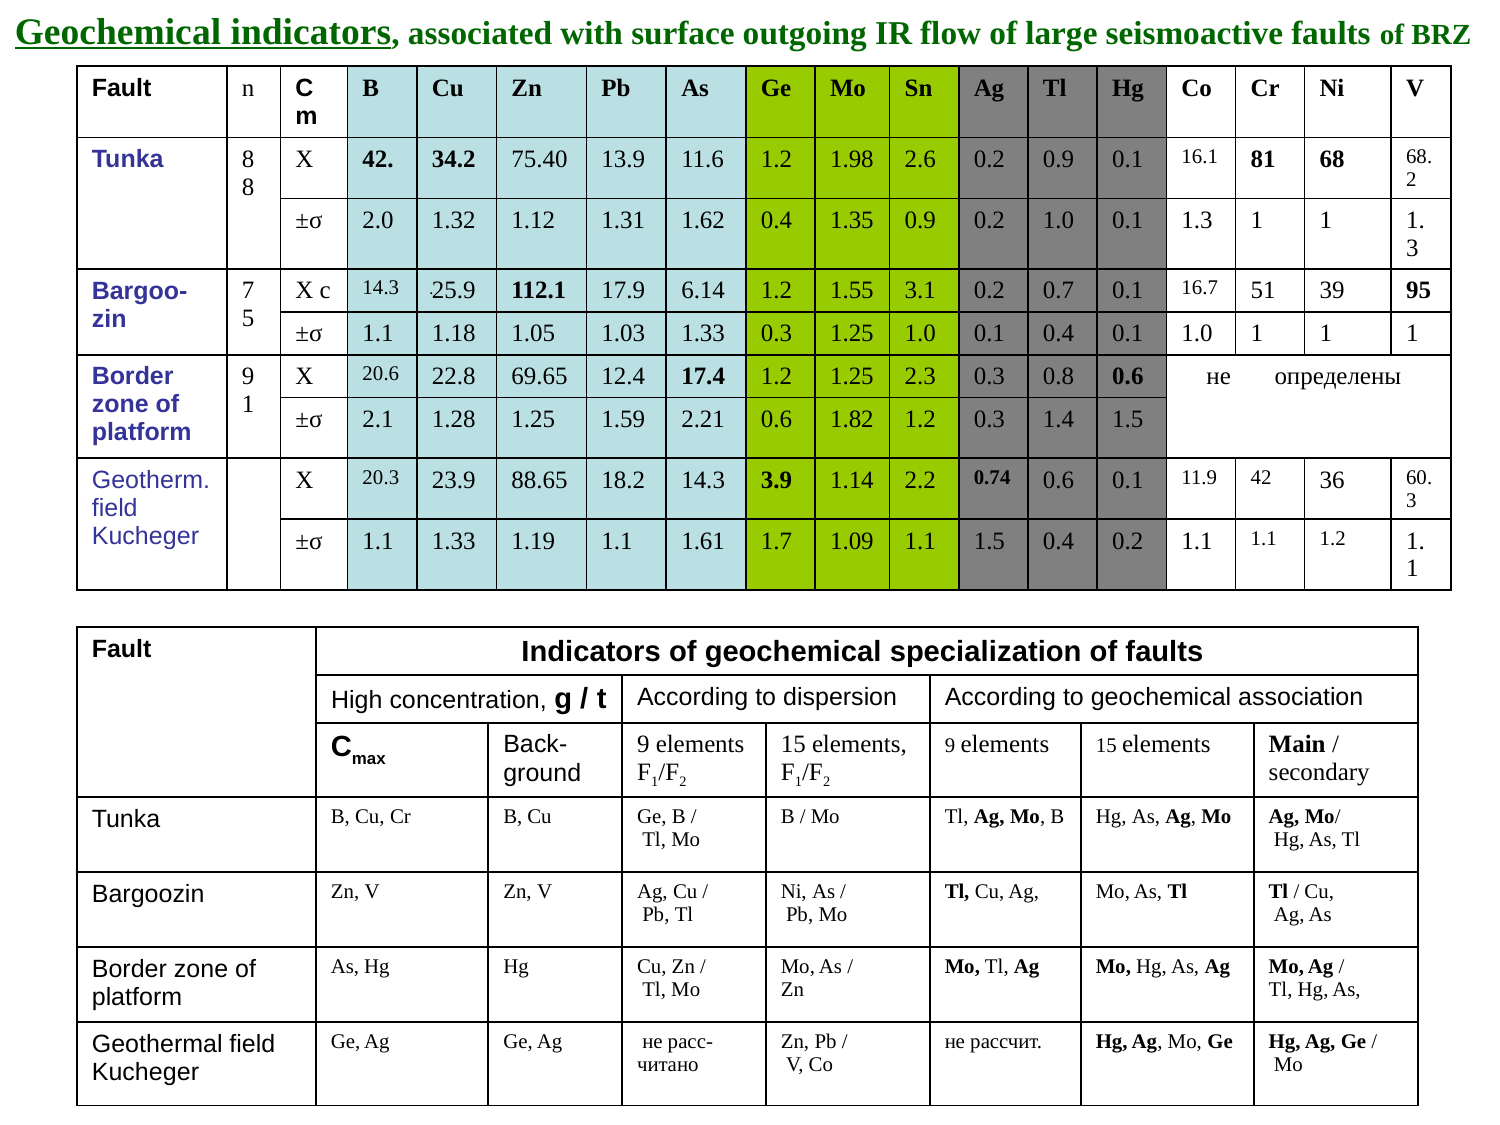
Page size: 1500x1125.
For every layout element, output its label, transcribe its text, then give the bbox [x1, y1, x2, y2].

table_cell 1 [1305, 313, 1390, 354]
table_cell 2.0 [348, 199, 416, 268]
table_cell 0.6 [1029, 459, 1096, 518]
table_cell Ni, As / Pb, Mo [767, 873, 929, 946]
table_cell 1.31 [587, 199, 665, 268]
table_cell ±σ [281, 199, 347, 268]
table_header Со [1167, 67, 1235, 137]
table_header Fault [78, 67, 226, 137]
table_cell 9 elements F1/F2 [623, 724, 765, 796]
table_cell 0.9 [890, 199, 958, 268]
table_cell 81 [1236, 138, 1304, 198]
table_cell 1 [1305, 199, 1390, 268]
table_cell 51 [1236, 270, 1304, 311]
table_cell 20.6 [348, 356, 416, 397]
table_cell 75.40 [497, 138, 586, 198]
table_cell Ge, Ag [317, 1023, 487, 1105]
table_cell 2.1 [348, 398, 416, 457]
table_header V [1392, 67, 1450, 137]
table_cell 36 [1305, 459, 1390, 518]
table_cell Main / secondary [1255, 724, 1417, 796]
table_cell [228, 459, 280, 589]
table_cell 1.12 [497, 199, 586, 268]
table_cell Ge, B / Tl, Mo [623, 798, 765, 871]
table_cell ±σ [281, 520, 347, 589]
table_cell As, Hg [317, 948, 487, 1021]
table_cell 0.2 [960, 138, 1027, 198]
table_cell 23.9 [418, 459, 496, 518]
table_cell 14.3 [667, 459, 745, 518]
table_cell Cu, Zn / Tl, Mo [623, 948, 765, 1021]
table_cell Х [281, 356, 347, 397]
table_header Tl [1029, 67, 1096, 137]
table_cell 0.1 [960, 313, 1027, 354]
table_cell 0.4 [747, 199, 814, 268]
table_cell 1.62 [667, 199, 745, 268]
table_header Cu [418, 67, 496, 137]
table_cell 1.03 [587, 313, 665, 354]
table_cell 68.2 [1392, 138, 1450, 198]
table_cell 0.6 [1098, 356, 1166, 397]
table_cell 1.2 [747, 356, 814, 397]
table_cell 112.1 [497, 270, 586, 311]
table_cell 0.2 [960, 270, 1027, 311]
table_cell 1.3 [1392, 199, 1450, 268]
table_cell Х с [281, 270, 347, 311]
table_cell B / Mo [767, 798, 929, 871]
table_cell 1.0 [1029, 199, 1096, 268]
table_cell Х [281, 138, 347, 198]
table_cell Hg, Ag, Ge / Mo [1255, 1023, 1417, 1105]
table_cell 1.14 [816, 459, 889, 518]
table_cell 91 [228, 356, 280, 457]
table_cell According to dispersion [623, 676, 929, 722]
table_cell 60.3 [1392, 459, 1450, 518]
table_cell Border zone of platform [78, 356, 226, 457]
table_cell 16.7 [1167, 270, 1235, 311]
table_cell 2.3 [890, 356, 958, 397]
table_cell 22.8 [418, 356, 496, 397]
table_cell 1.5 [1098, 398, 1166, 457]
table_cell 42 [1236, 459, 1304, 518]
table_cell 1.1 [587, 520, 665, 589]
table_cell Ag, Cu / Pb, Tl [623, 873, 765, 946]
table_cell 1.2 [747, 138, 814, 198]
table_cell 1.19 [497, 520, 586, 589]
table_cell 95 [1392, 270, 1450, 311]
table_cell 17.4 [667, 356, 745, 397]
table_header Zn [497, 67, 586, 137]
table_cell 1.3 [1167, 199, 1235, 268]
table_cell 1.59 [587, 398, 665, 457]
table_cell 17.9 [587, 270, 665, 311]
table_cell 0.4 [1029, 313, 1096, 354]
table_cell Cmax [317, 724, 487, 796]
table_cell 1.1 [890, 520, 958, 589]
table_cell 68 [1305, 138, 1390, 198]
table_cell Ag, Mo/ Hg, As, Tl [1255, 798, 1417, 871]
table_cell Mo, As, Tl [1082, 873, 1253, 946]
table_cell 1.32 [418, 199, 496, 268]
table_cell 1.18 [418, 313, 496, 354]
table_cell 0.9 [1029, 138, 1096, 198]
table_cell Geothermal field Kucheger [78, 1023, 315, 1105]
table_cell 0.6 [747, 398, 814, 457]
table_cell ±σ [281, 398, 347, 457]
table_cell 2.6 [890, 138, 958, 198]
table_cell 2.21 [667, 398, 745, 457]
table_cell 1.4 [1029, 398, 1096, 457]
table_header Mo [816, 67, 889, 137]
table_cell Hg [489, 948, 621, 1021]
table_cell 1.1 [1236, 520, 1304, 589]
table_cell 0.2 [960, 199, 1027, 268]
table_cell 1 [1236, 199, 1304, 268]
table_cell 1.1 [1392, 520, 1450, 589]
table_cell 1.2 [1305, 520, 1390, 589]
table_cell Back-ground [489, 724, 621, 796]
table_cell Tl, Ag, Mo, B [931, 798, 1080, 871]
table_cell High concentration, g / t [317, 676, 621, 722]
table_cell 1 [1236, 313, 1304, 354]
table_cell 1.05 [497, 313, 586, 354]
table_cell 1.7 [747, 520, 814, 589]
table_cell 1.1 [1167, 520, 1235, 589]
table_cell 0.3 [960, 398, 1027, 457]
table_cell Ge, Ag [489, 1023, 621, 1105]
table_header Fault [78, 628, 315, 796]
table_cell Zn, Pb / V, Co [767, 1023, 929, 1105]
table_cell 1.25 [816, 356, 889, 397]
table_cell 1.5 [960, 520, 1027, 589]
table_header Indicators of geochemical specialization of faults [317, 628, 1417, 674]
table_cell Hg, As, Ag, Mo [1082, 798, 1253, 871]
table_cell Mo, Ag / Tl, Hg, As, [1255, 948, 1417, 1021]
table_header Сr [1236, 67, 1304, 137]
table_header B [348, 67, 416, 137]
table_cell 25.9 [418, 270, 496, 311]
table_cell 42. [348, 138, 416, 198]
table_cell 1.25 [816, 313, 889, 354]
table_cell 0.3 [747, 313, 814, 354]
table_cell 12.4 [587, 356, 665, 397]
table_cell 15 elements [1082, 724, 1253, 796]
table_cell 1.35 [816, 199, 889, 268]
table_cell B, Cu [489, 798, 621, 871]
table_cell 1.25 [497, 398, 586, 457]
table_cell 0.7 [1029, 270, 1096, 311]
table_cell 0.1 [1098, 270, 1166, 311]
table_cell 1.0 [890, 313, 958, 354]
table_cell 0.1 [1098, 138, 1166, 198]
table_cell Zn, V [489, 873, 621, 946]
table_cell Bargoo-zin [78, 270, 226, 354]
table_header Ge [747, 67, 814, 137]
table_cell 1.2 [890, 398, 958, 457]
table_cell не рассчит. [931, 1023, 1080, 1105]
table_cell 1.2 [747, 270, 814, 311]
table_cell B, Cu, Cr [317, 798, 487, 871]
table_cell Mo, Tl, Ag [931, 948, 1080, 1021]
table_cell 0.1 [1098, 199, 1166, 268]
table_cell Border zone of platform [78, 948, 315, 1021]
text_box Geochemical indicators, associated with surface outgoing IR flow of large seismoactive faults of BRZ [0, 0, 1500, 60]
table_cell ±σ [281, 313, 347, 354]
table_header Ag [960, 67, 1027, 137]
table_cell 0.1 [1098, 459, 1166, 518]
table_cell Zn, V [317, 873, 487, 946]
table_cell 3.9 [747, 459, 814, 518]
table_cell 14.3 [348, 270, 416, 311]
table_cell Х [281, 459, 347, 518]
table_cell 1.82 [816, 398, 889, 457]
table_cell 0.1 [1098, 313, 1166, 354]
table_cell не определены [1167, 356, 1450, 457]
table_header n [228, 67, 280, 137]
table_cell 0.8 [1029, 356, 1096, 397]
table_cell 34.2 [418, 138, 496, 198]
table_cell 15 elements, F1/F2 [767, 724, 929, 796]
table_cell 1.33 [418, 520, 496, 589]
table_cell 1.1 [348, 313, 416, 354]
table_cell 1.98 [816, 138, 889, 198]
table_cell 1.61 [667, 520, 745, 589]
table_cell Tl / Cu, Ag, As [1255, 873, 1417, 946]
table_cell 1.1 [348, 520, 416, 589]
table_header Cm [281, 67, 347, 137]
table_cell 0.4 [1029, 520, 1096, 589]
table_header Sn [890, 67, 958, 137]
table_header As [667, 67, 745, 137]
table_header Hg [1098, 67, 1166, 137]
table_cell Geotherm. field Kucheger [78, 459, 226, 589]
table_cell 18.2 [587, 459, 665, 518]
table_cell 9 elements [931, 724, 1080, 796]
table_cell 6.14 [667, 270, 745, 311]
table_cell 1.55 [816, 270, 889, 311]
table_cell According to geochemical association [931, 676, 1417, 722]
table_cell 88.65 [497, 459, 586, 518]
table_cell 16.1 [1167, 138, 1235, 198]
table_header Ni [1305, 67, 1390, 137]
table_cell Tl, Cu, Ag, [931, 873, 1080, 946]
table_cell 3.1 [890, 270, 958, 311]
table_cell 11.6 [667, 138, 745, 198]
table_cell 13.9 [587, 138, 665, 198]
table_cell 75 [228, 270, 280, 354]
table_cell 0.3 [960, 356, 1027, 397]
table_cell 1.0 [1167, 313, 1235, 354]
table_cell 20.3 [348, 459, 416, 518]
table_cell не расс- читано [623, 1023, 765, 1105]
table_cell 39 [1305, 270, 1390, 311]
table_cell 88 [228, 138, 280, 268]
table_cell 1.28 [418, 398, 496, 457]
table_cell 69.65 [497, 356, 586, 397]
table_cell 11.9 [1167, 459, 1235, 518]
table_cell Tunka [78, 138, 226, 268]
table_cell 1.33 [667, 313, 745, 354]
table_cell Bargoozin [78, 873, 315, 946]
table_cell 1.09 [816, 520, 889, 589]
table_cell 1 [1392, 313, 1450, 354]
table_header Pb [587, 67, 665, 137]
table_cell 0.74 [960, 459, 1027, 518]
table_cell 2.2 [890, 459, 958, 518]
table_cell Mo, As / Zn [767, 948, 929, 1021]
table_cell 0.2 [1098, 520, 1166, 589]
table_cell Hg, Ag, Mo, Ge [1082, 1023, 1253, 1105]
table_cell Tunka [78, 798, 315, 871]
table_cell Mo, Hg, As, Ag [1082, 948, 1253, 1021]
